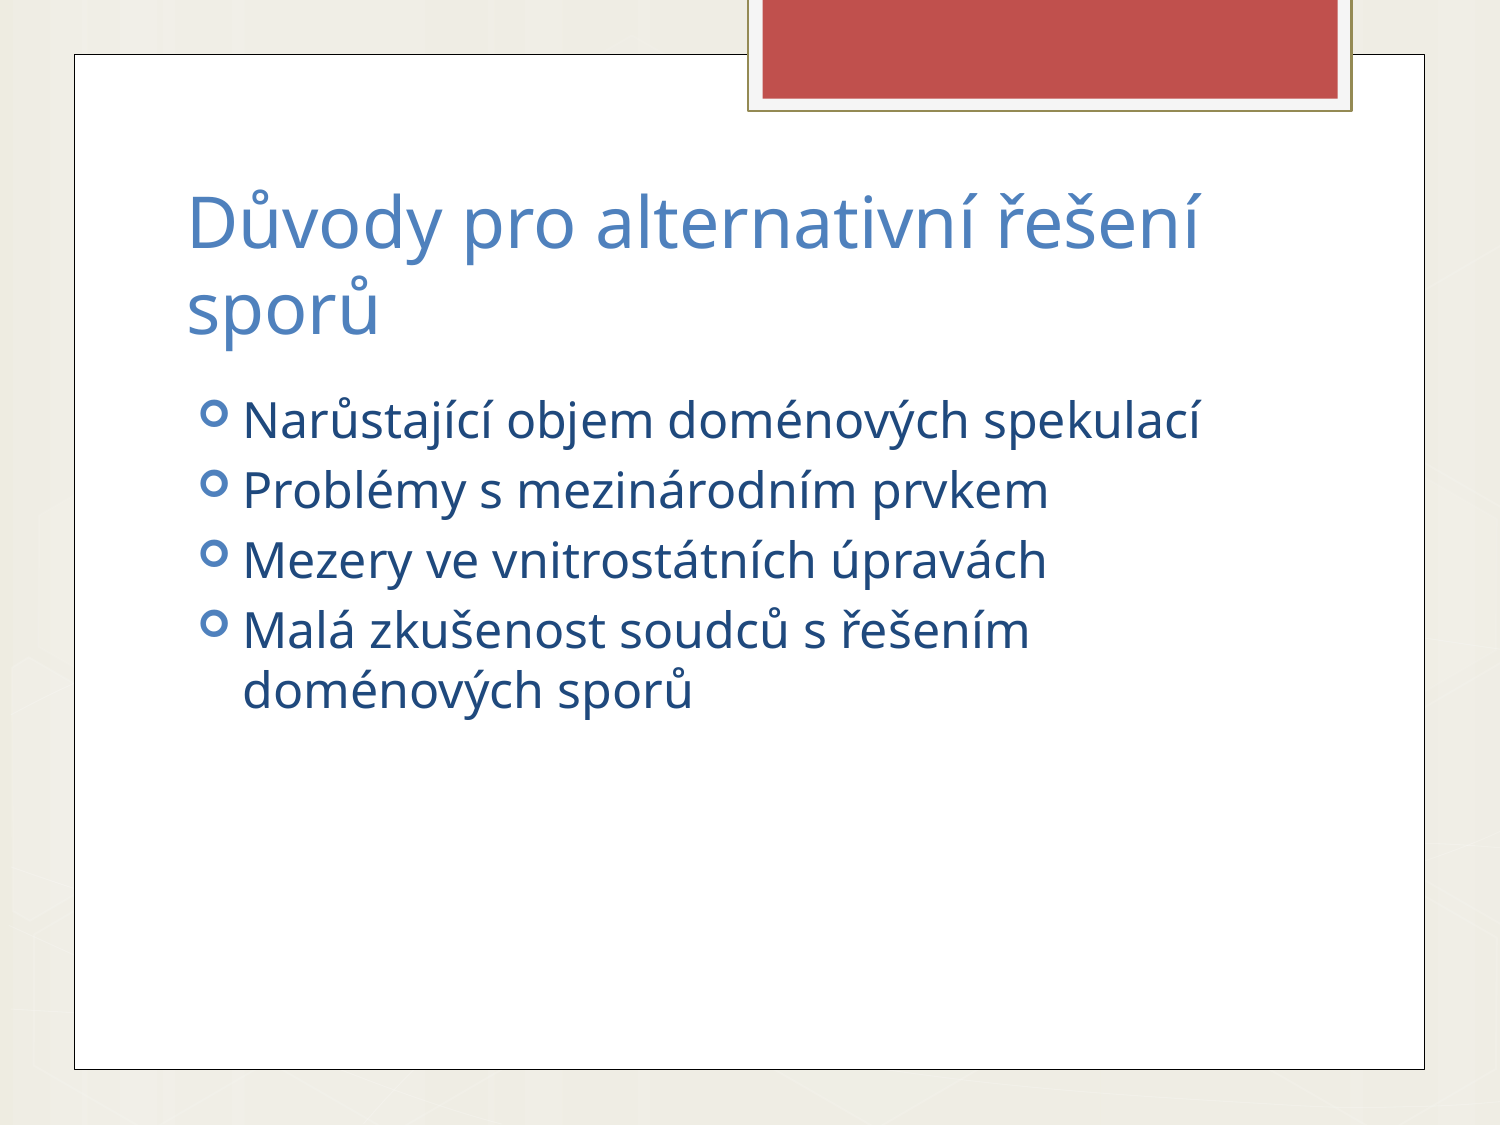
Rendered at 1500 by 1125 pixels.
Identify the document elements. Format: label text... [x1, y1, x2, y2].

list Narůstající objem doménových spekulací Problémy s mezinárodním prvkem Mezery ve vnitrostátních úpravách Malá zkušenost soudců s řešením doménových sporů [171, 381, 1283, 957]
title Důvody pro alternativní řešení sporů [171, 168, 1324, 357]
